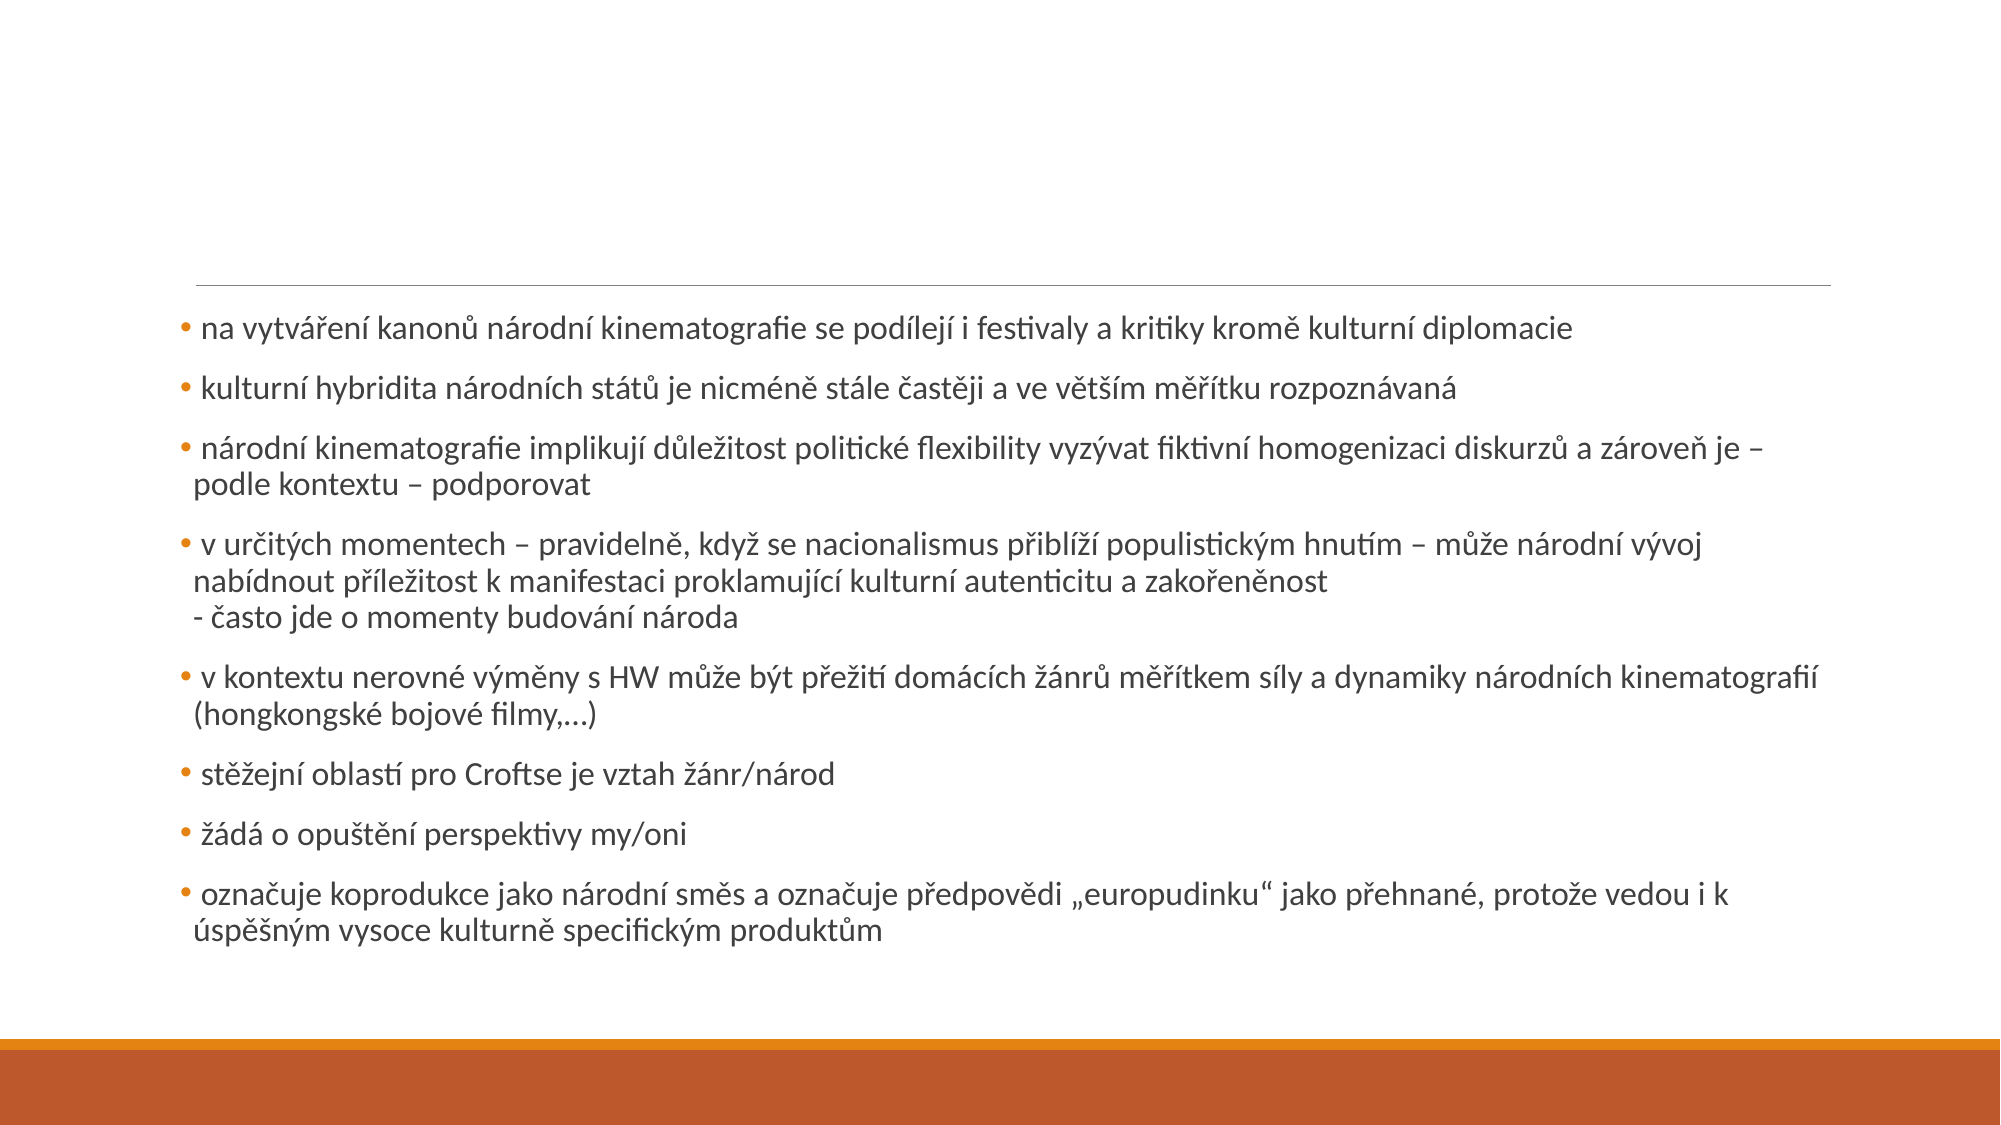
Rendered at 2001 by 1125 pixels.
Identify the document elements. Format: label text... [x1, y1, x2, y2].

list na vytváření kanonů národní kinematografie se podílejí i festivaly a kritiky kromě kulturní diplomacie kulturní hybridita národních států je nicméně stále častěji a ve větším měřítku rozpoznávaná národní kinematografie implikují důležitost politické flexibility vyzývat fiktivní homogenizaci diskurzů a zároveň je – podle kontextu – podporovat v určitých momentech – pravidelně, když se nacionalismus přiblíží populistickým hnutím – může národní vývoj nabídnout příležitost k manifestaci proklamující kulturní autenticitu a zakořeněnost - často jde o momenty budování národa v kontextu nerovné výměny s HW může být přežití domácích žánrů měřítkem síly a dynamiky národních kinematografií (hongkongské bojové filmy,…) stěžejní oblastí pro Croftse je vztah žánr/národ žádá o opuštění perspektivy my/oni označuje koprodukce jako národní směs a označuje předpovědi „europudinku“ jako přehnané, protože vedou i k úspěšným vysoce kulturně specifickým produktům [180, 302, 1830, 963]
